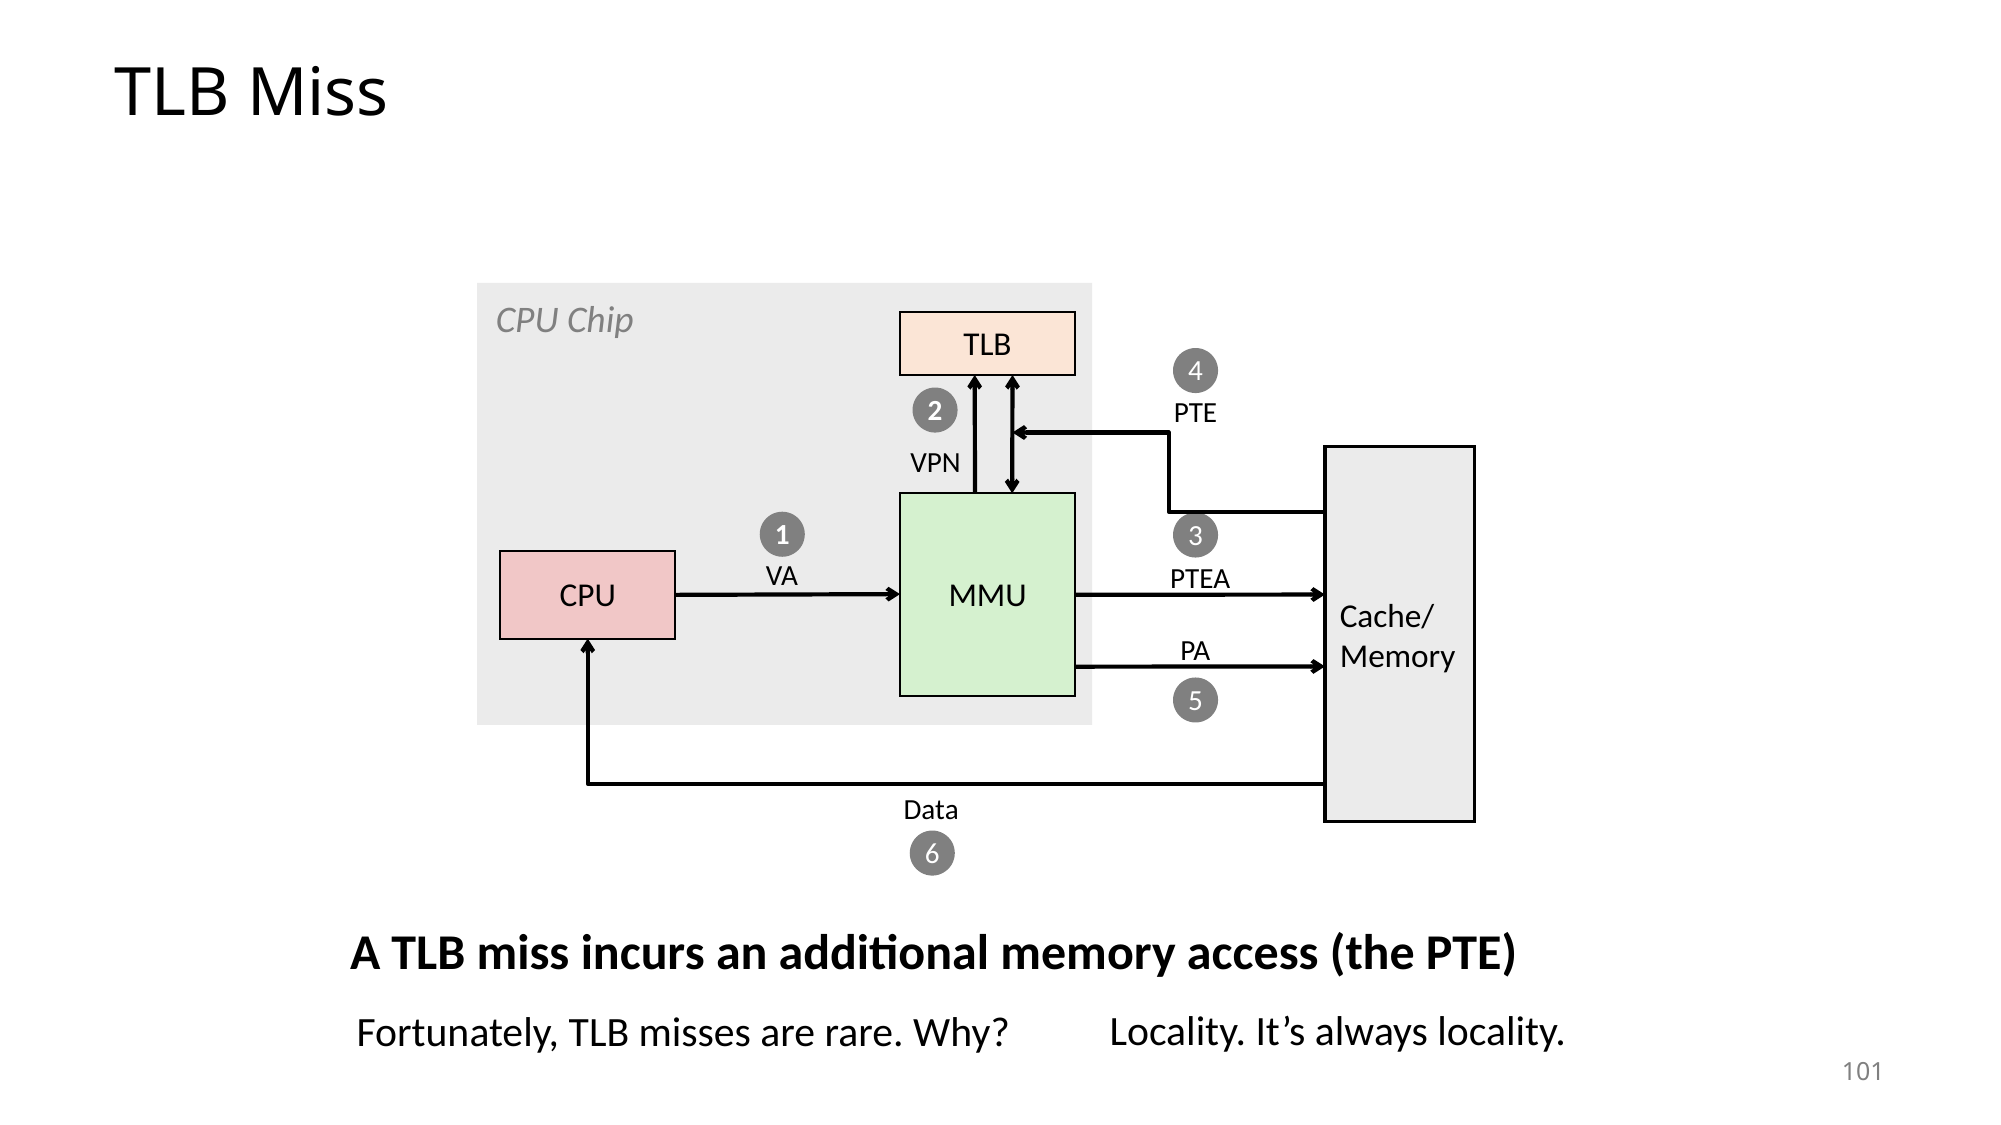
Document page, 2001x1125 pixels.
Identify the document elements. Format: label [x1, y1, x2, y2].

title [99, 37, 1900, 150]
slide_number [1749, 1042, 1900, 1103]
text_box [888, 786, 974, 876]
text_box [477, 282, 1475, 822]
text_box [335, 912, 1600, 1063]
